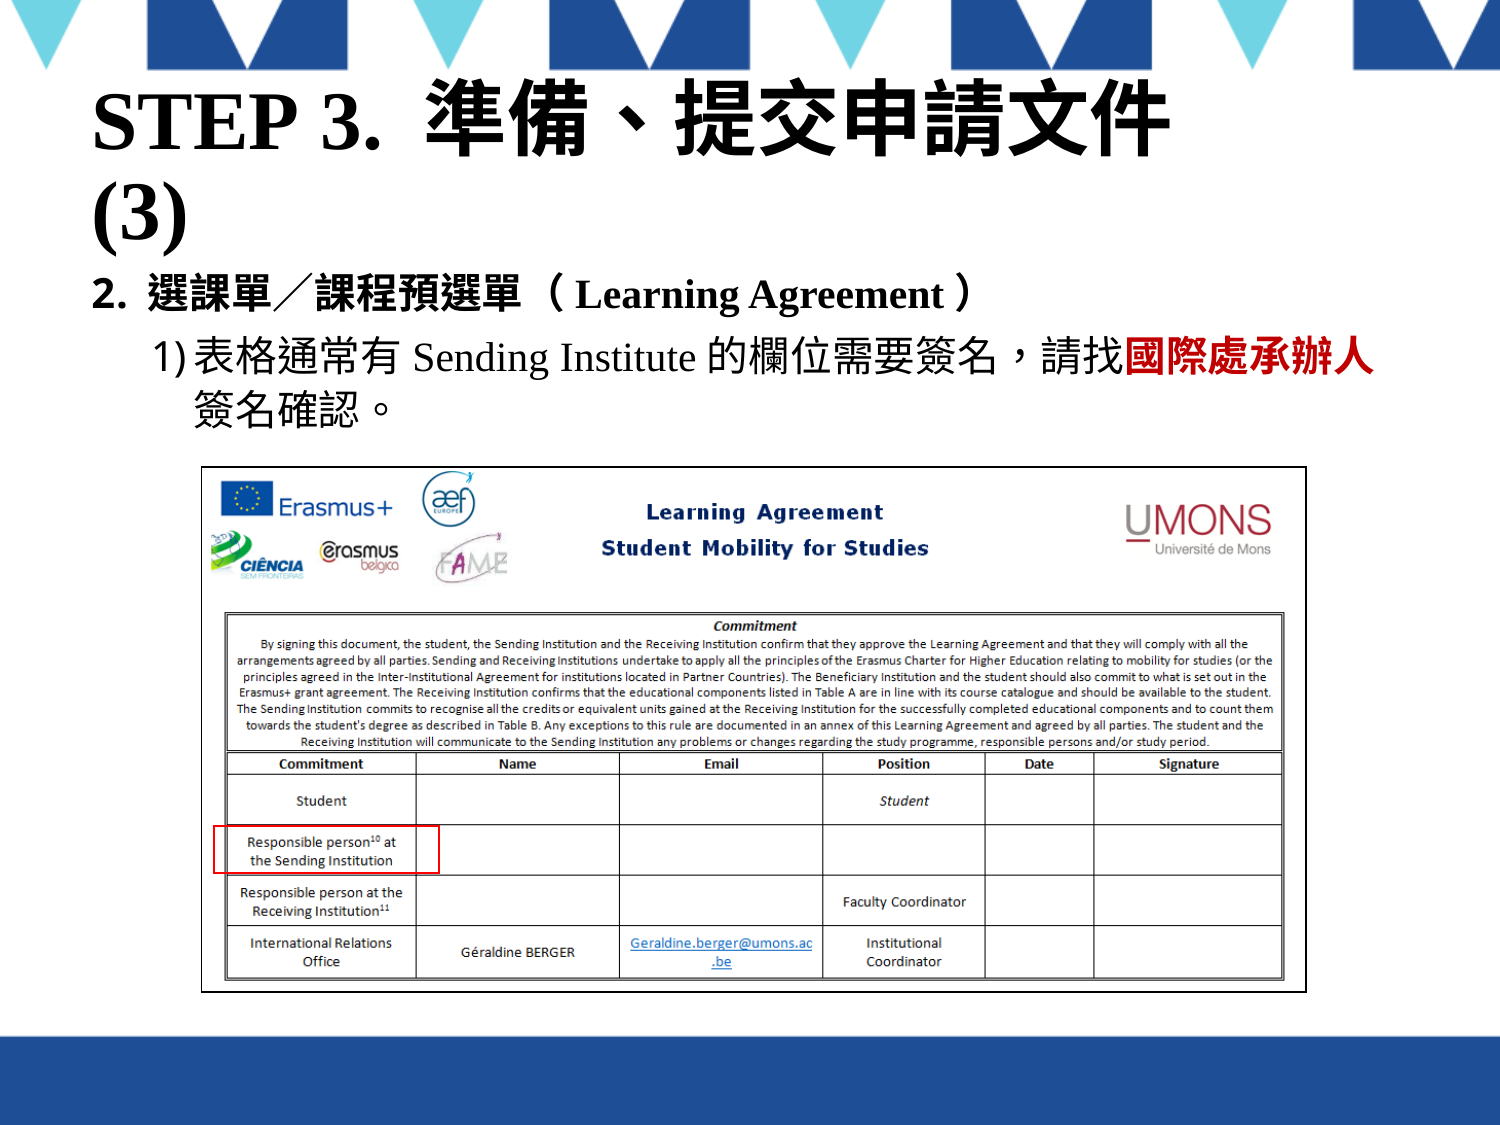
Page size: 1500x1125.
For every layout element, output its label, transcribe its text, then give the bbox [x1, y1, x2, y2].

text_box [202, 467, 1306, 992]
picture [0, 0, 1500, 1125]
title STEP 3. 準備、提交申請文件 (3) [76, 79, 1294, 255]
text_box 選課單／課程預選單（Learning Agreement） 表格通常有Sending Institute的欄位需要簽名，請找國際處承辦人簽名確認。 [76, 255, 1424, 917]
